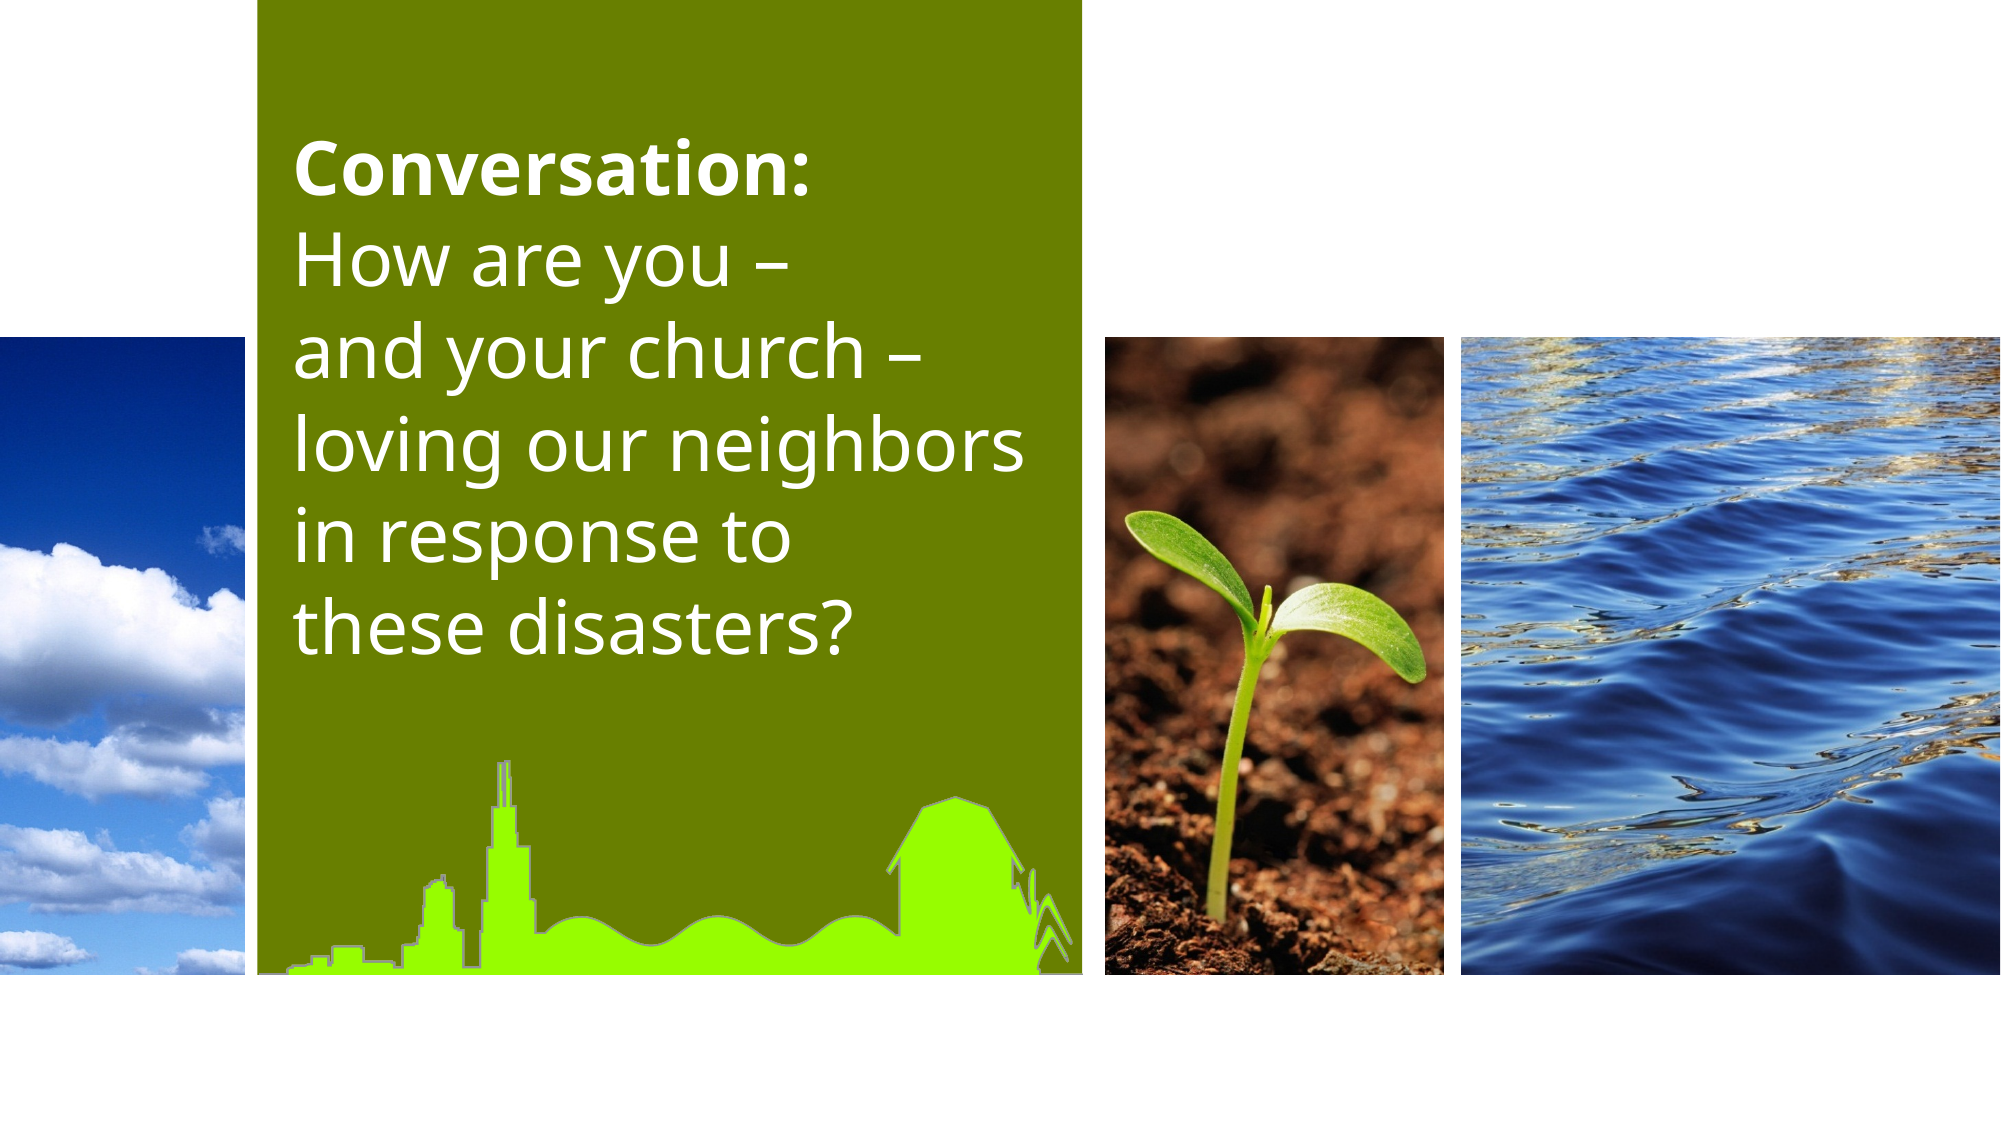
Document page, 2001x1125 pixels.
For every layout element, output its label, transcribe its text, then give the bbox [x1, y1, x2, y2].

title Conversation: How are you – and your church –loving our neighbors in response to these disasters? [277, 104, 1073, 681]
picture [259, 760, 1083, 975]
picture [1105, 337, 1444, 975]
picture [1461, 337, 2001, 975]
picture [0, 337, 245, 975]
